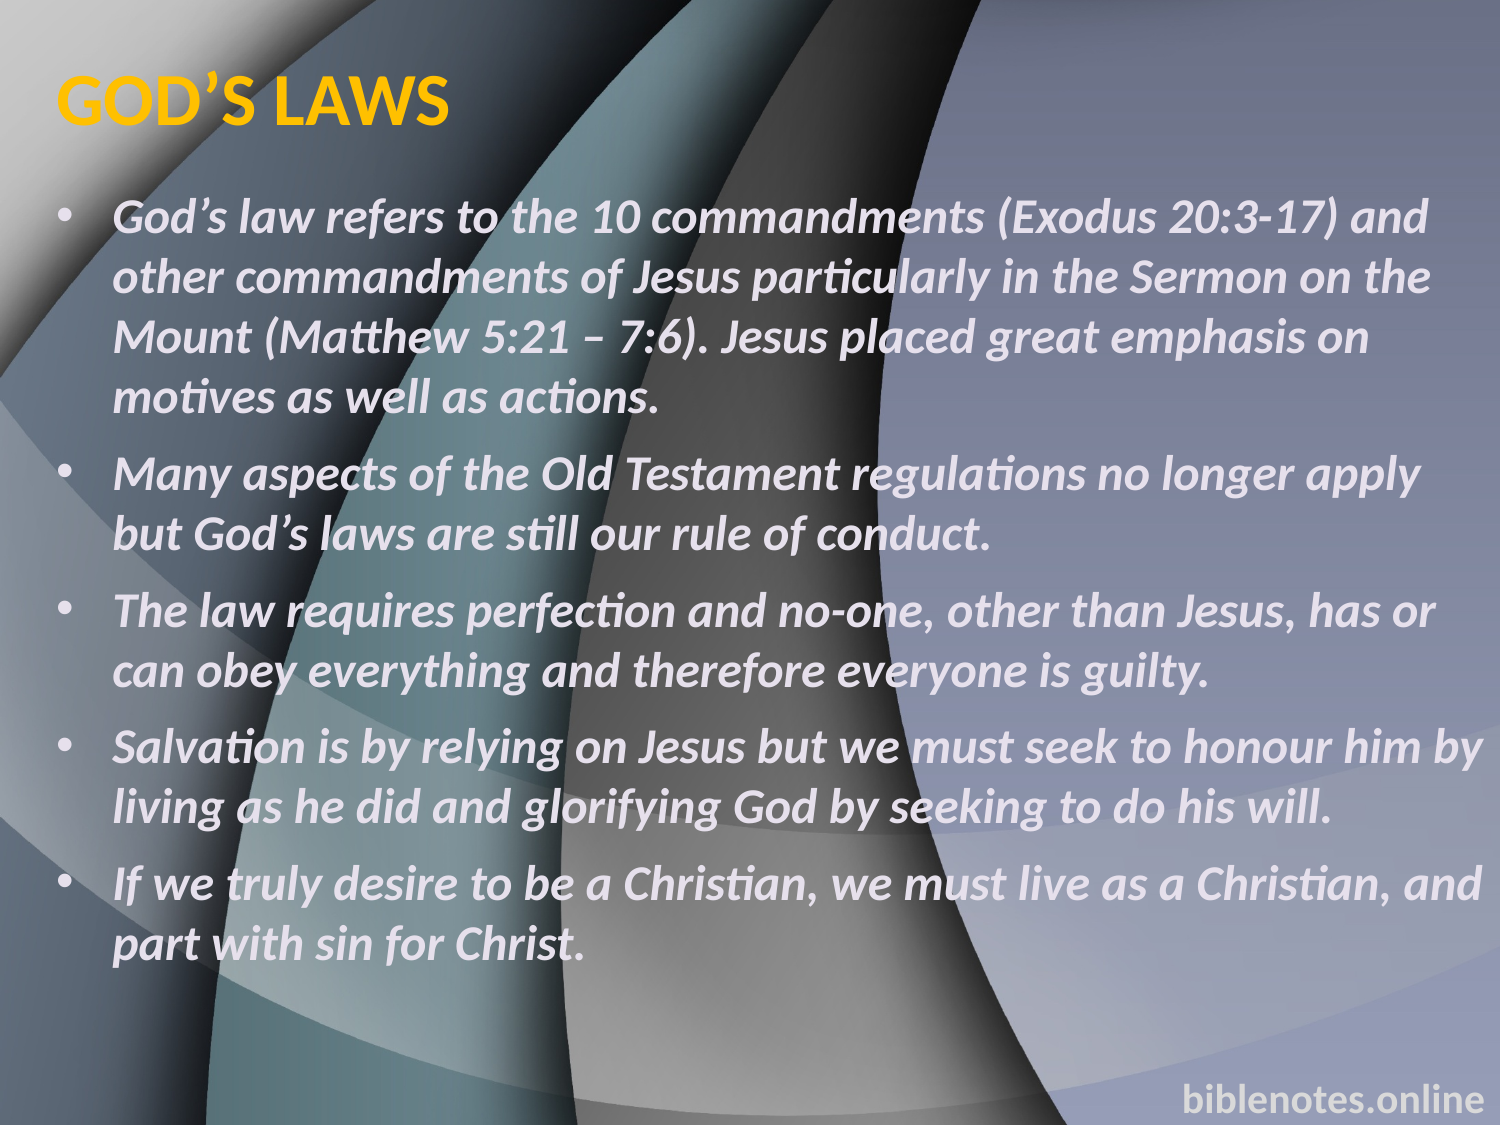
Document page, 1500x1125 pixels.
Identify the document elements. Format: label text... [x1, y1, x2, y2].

text_box GOD’S LAWS [41, 42, 1500, 148]
text_box God’s law refers to the 10 commandments (Exodus 20:3-17) and other commandments of Jesus particularly in the Sermon on the Mount (Matthew 5:21 – 7:6). Jesus placed great emphasis on motives as well as actions. Many aspects of the Old Testament regulations no longer apply but God’s laws are still our rule of conduct. The law requires perfection and no-one, other than Jesus, has or can obey everything and therefore everyone is guilty. Salvation is by relying on Jesus but we must seek to honour him by living as he did and glorifying God by seeking to do his will. If we truly desire to be a Christian, we must live as a Christian, and part with sin for Christ. [41, 149, 1500, 978]
picture [0, 0, 1500, 1125]
